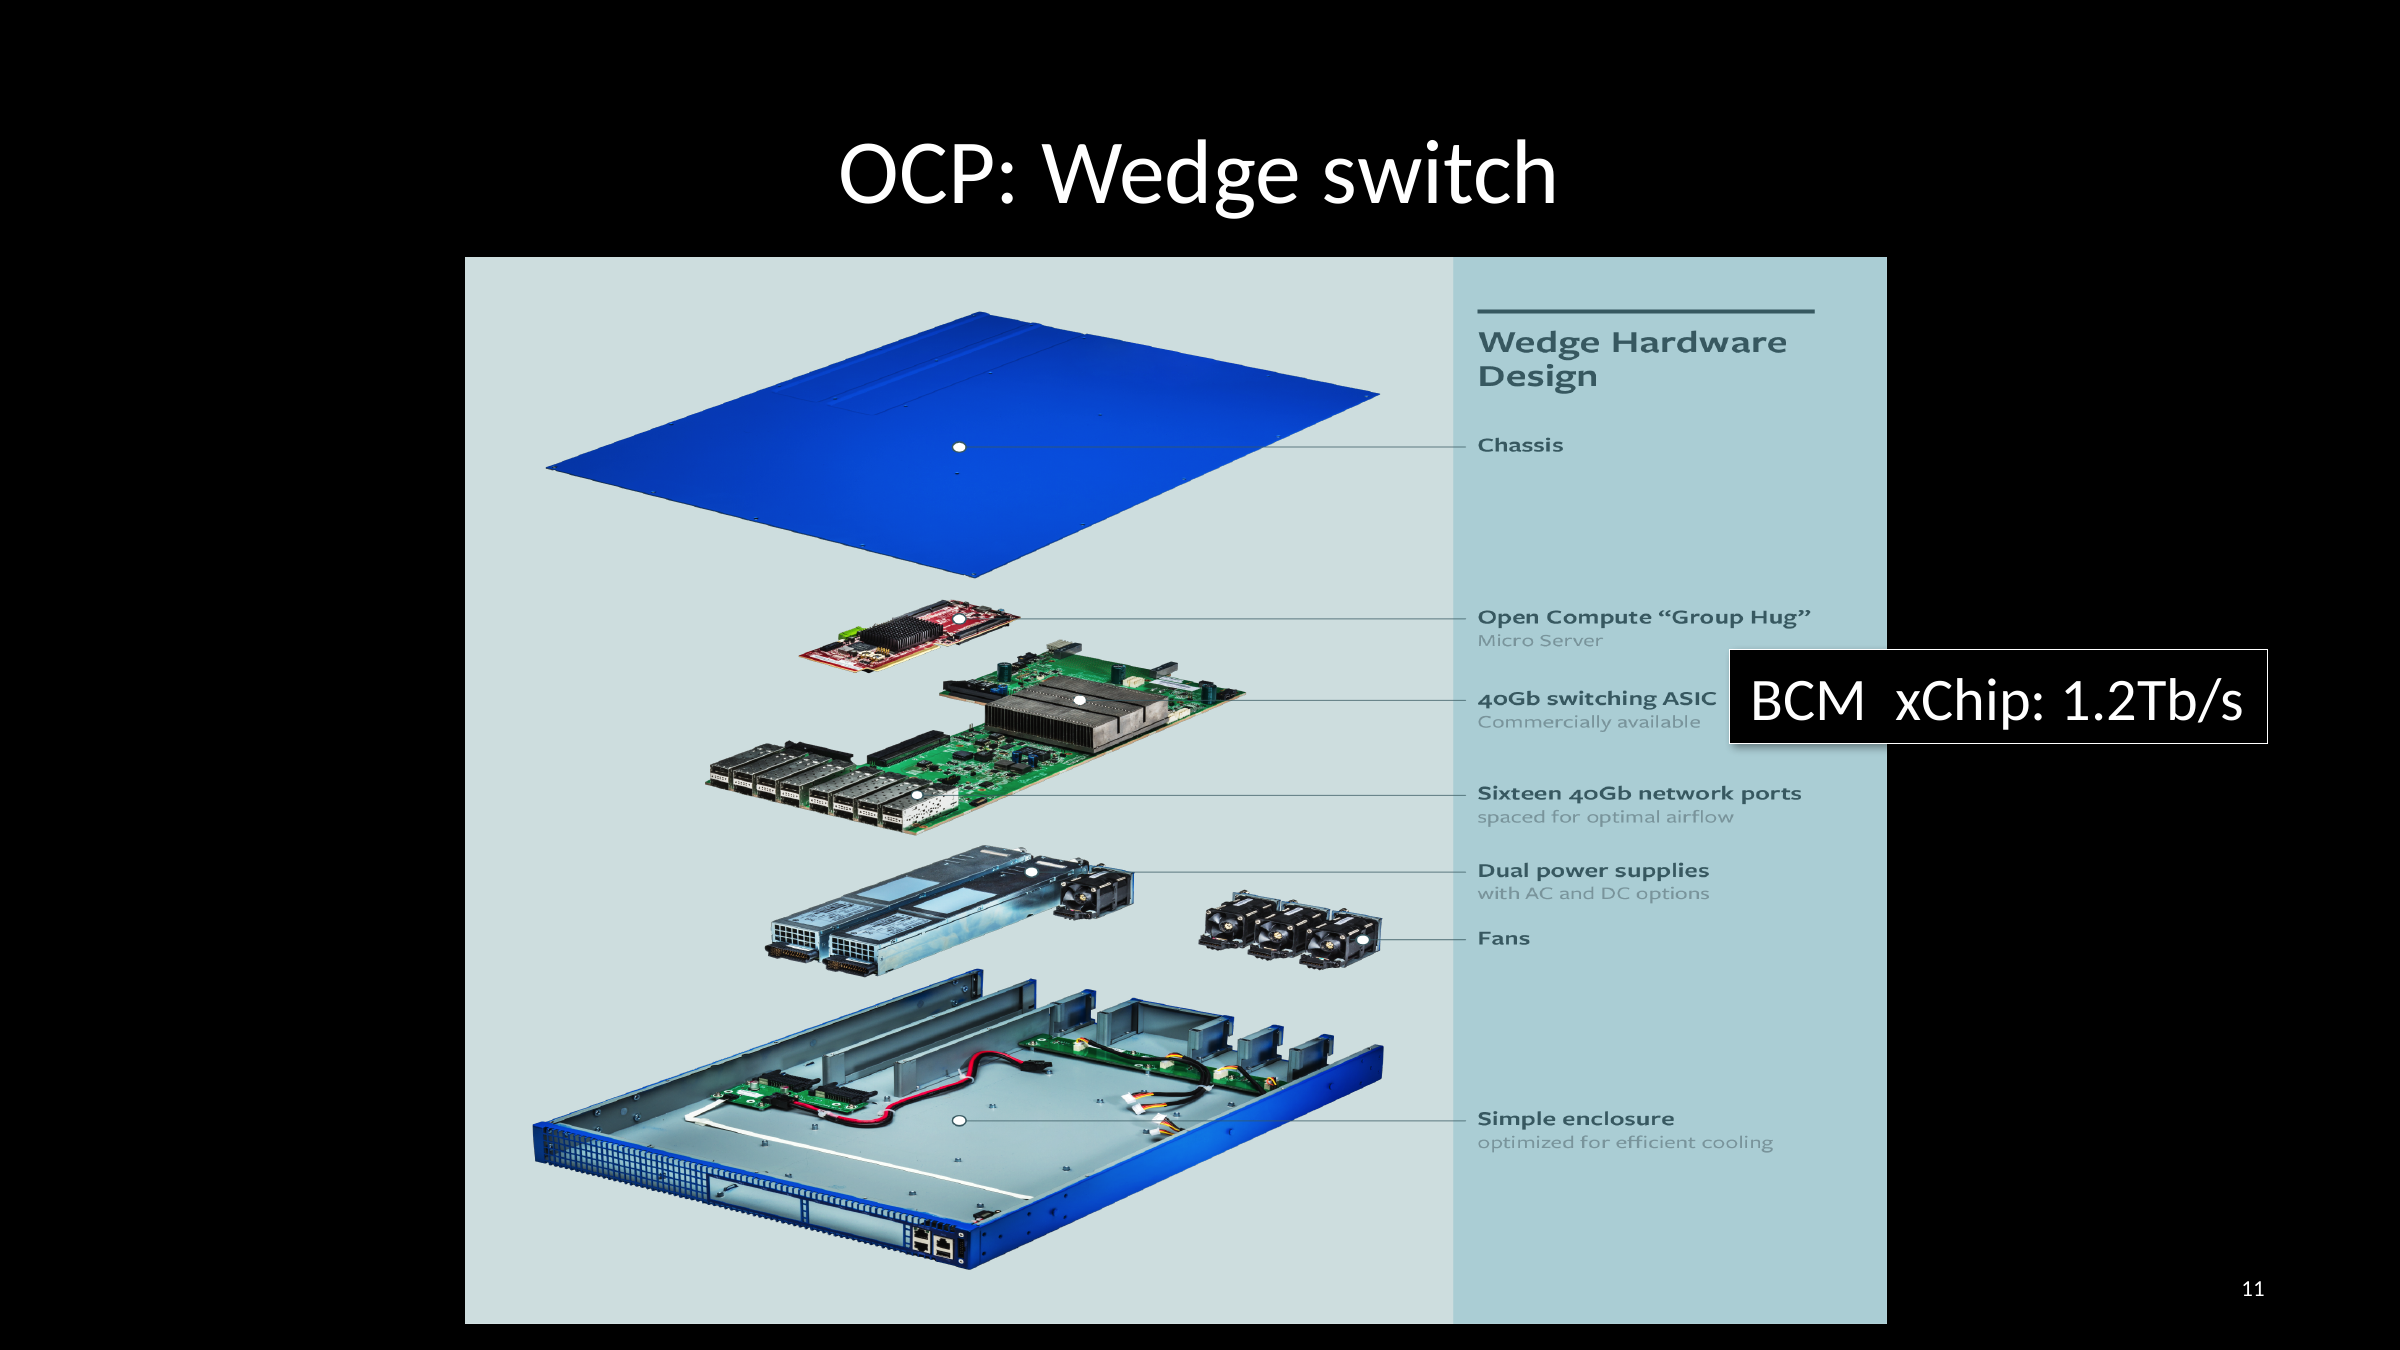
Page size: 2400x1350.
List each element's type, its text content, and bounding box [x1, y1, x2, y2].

picture [465, 256, 1887, 1324]
slide_number 11 [1891, 1251, 2280, 1324]
text_box BCM xChip: 1.2Tb/s [1891, 649, 2268, 744]
title OCP: Wedge switch [120, 54, 2280, 279]
